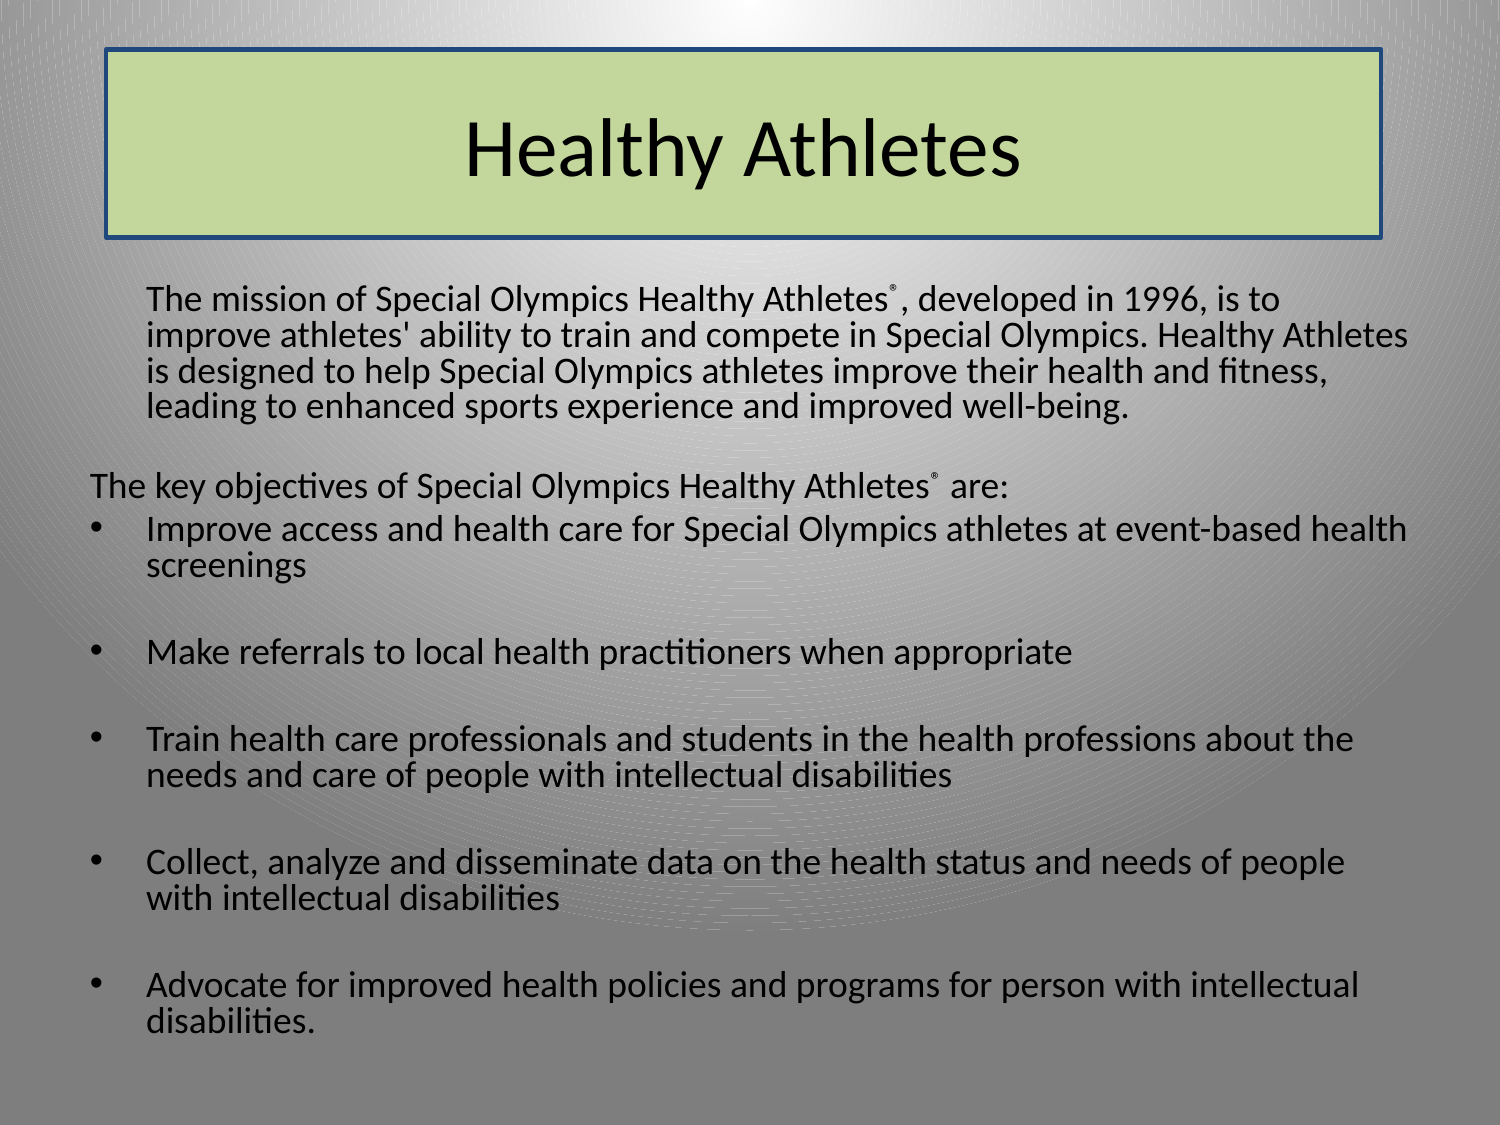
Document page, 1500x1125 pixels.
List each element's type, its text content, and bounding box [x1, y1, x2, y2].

text_box The mission of Special Olympics Healthy Athletes®, developed in 1996, is to improve athletes' ability to train and compete in Special Olympics. Healthy Athletes is designed to help Special Olympics athletes improve their health and fitness, leading to enhanced sports experience and improved well-being. The key objectives of Special Olympics Healthy Athletes® are: Improve access and health care for Special Olympics athletes at event-based health screenings Make referrals to local health practitioners when appropriate Train health care professionals and students in the health professions about the needs and care of people with intellectual disabilities Collect, analyze and disseminate data on the health status and needs of people with intellectual disabilities Advocate for improved health policies and programs for person with intellectual disabilities. [74, 274, 1425, 1025]
text_box Healthy Athletes [106, 49, 1382, 238]
